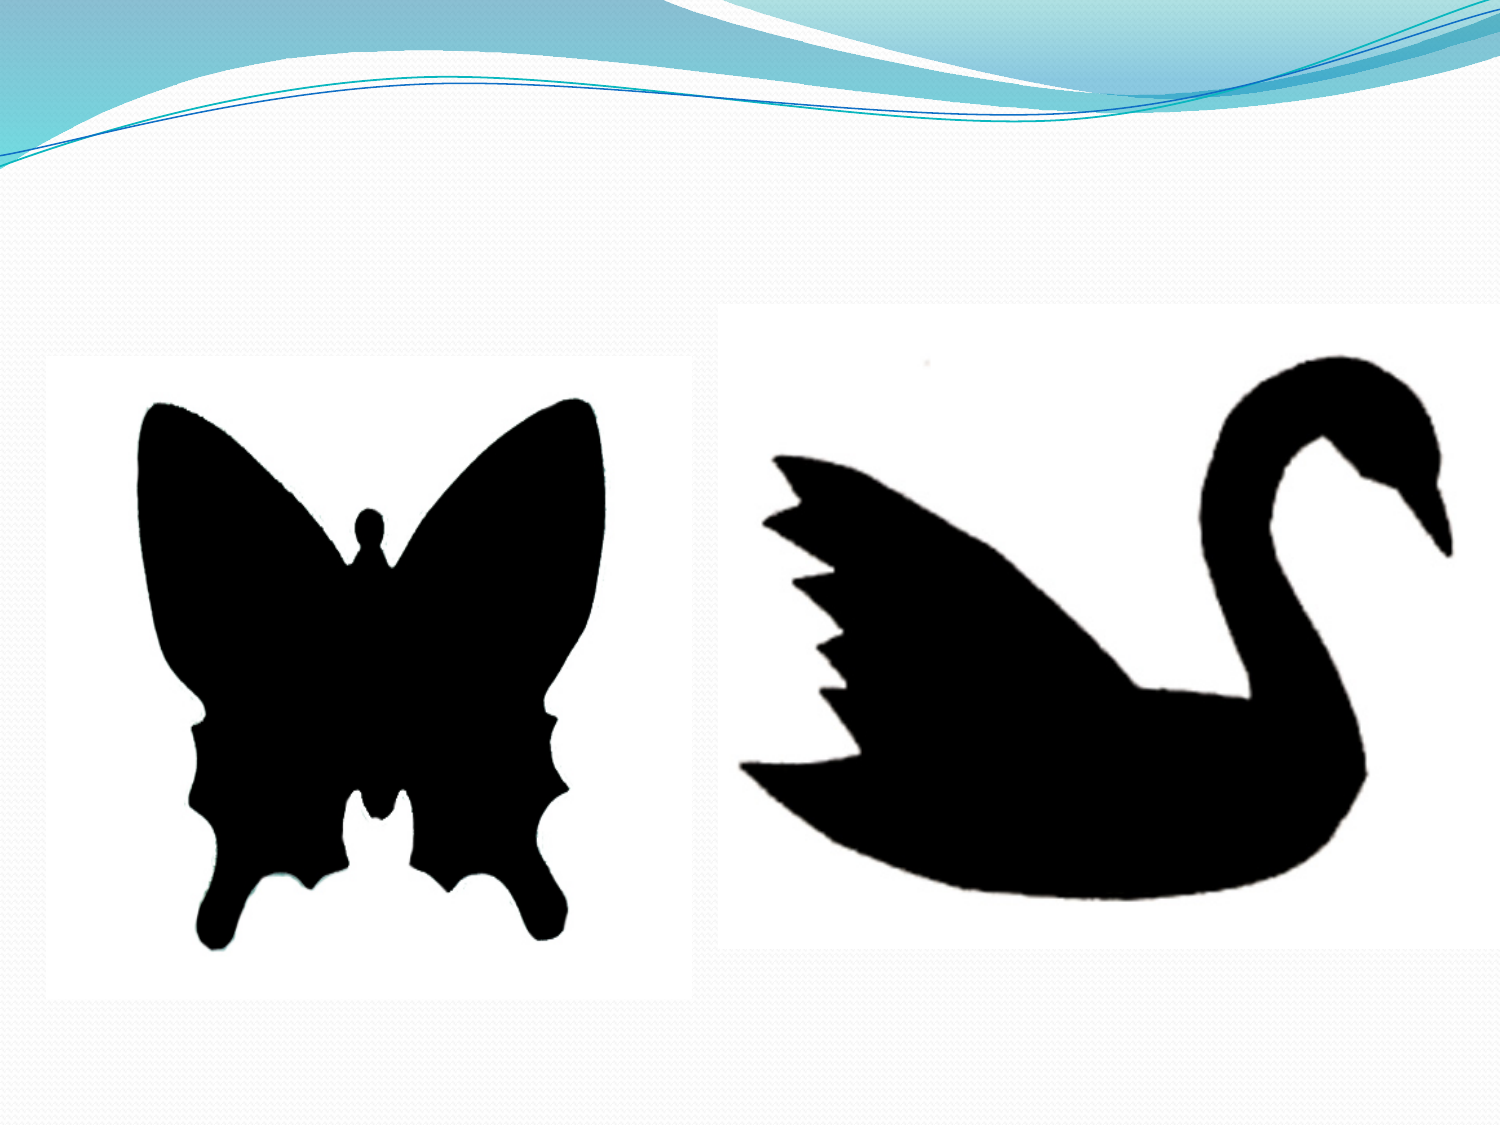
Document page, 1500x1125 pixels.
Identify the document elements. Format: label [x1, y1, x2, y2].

list [46, 356, 692, 999]
picture [718, 304, 1500, 949]
